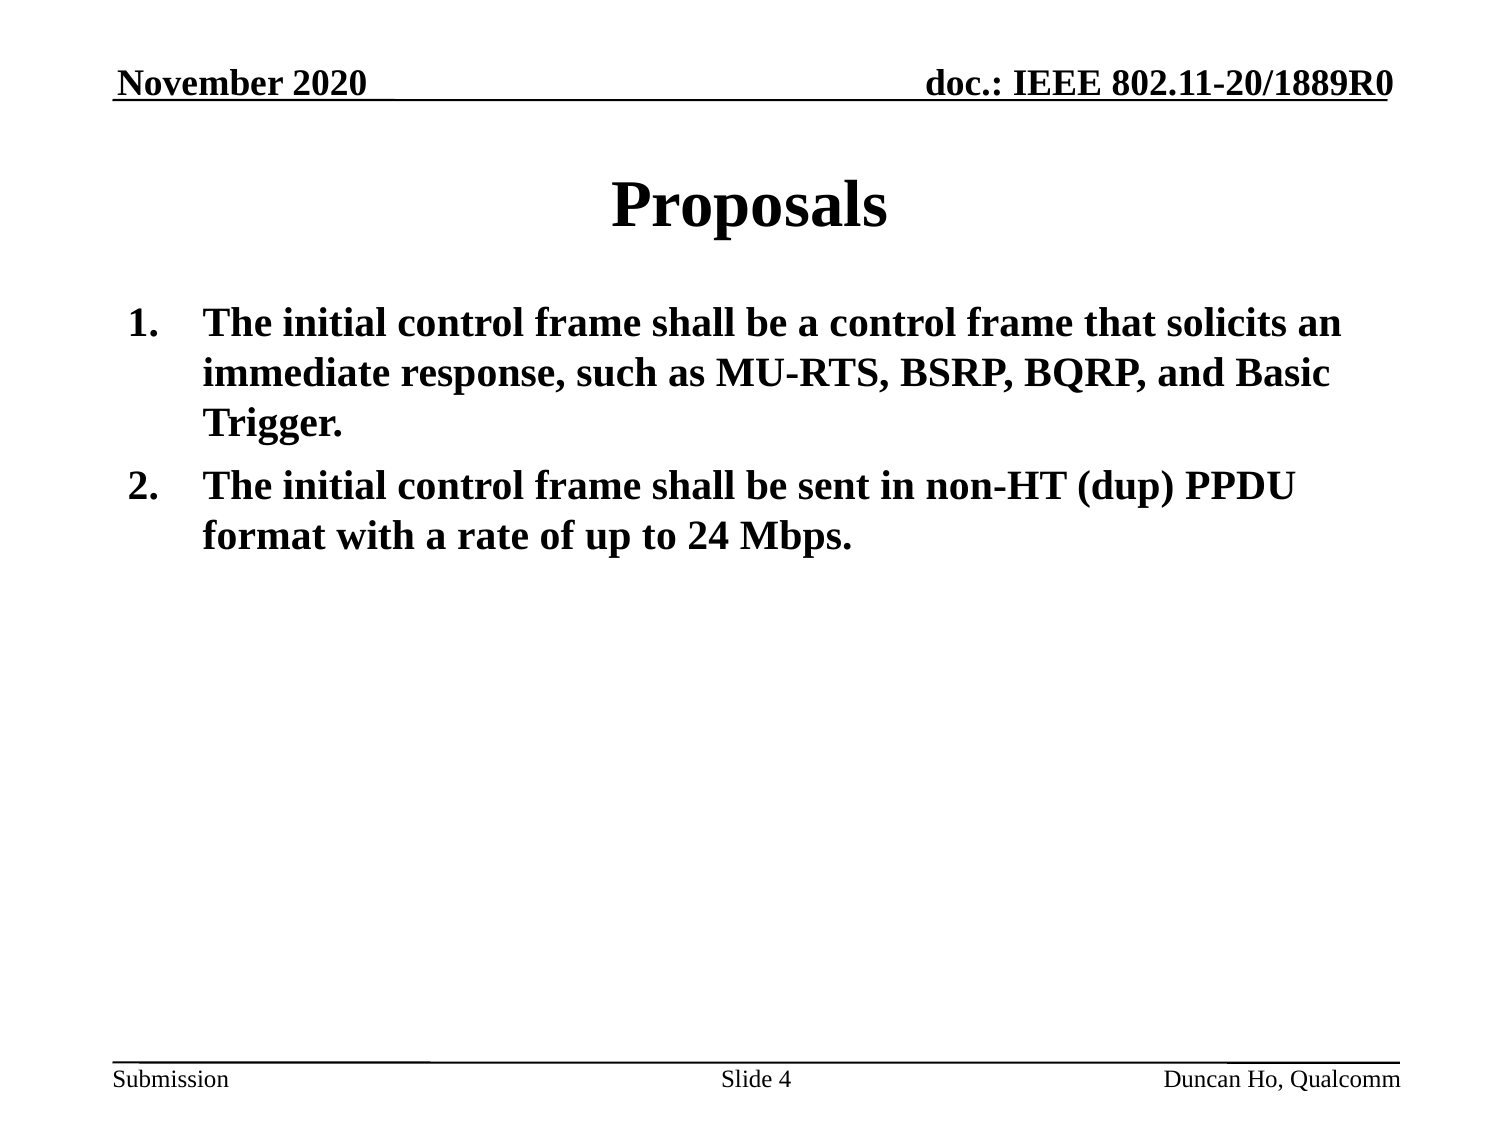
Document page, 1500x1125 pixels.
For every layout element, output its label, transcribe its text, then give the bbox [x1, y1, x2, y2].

title Proposals [112, 112, 1388, 287]
list The initial control frame shall be a control frame that solicits an immediate response, such as MU-RTS, BSRP, BQRP, and Basic Trigger. The initial control frame shall be sent in non-HT (dup) PPDU format with a rate of up to 24 Mbps. [112, 287, 1388, 1032]
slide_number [116, 58, 507, 104]
footer Duncan Ho, Qualcomm [984, 1061, 1402, 1091]
slide_number Slide 4 [712, 1061, 800, 1123]
